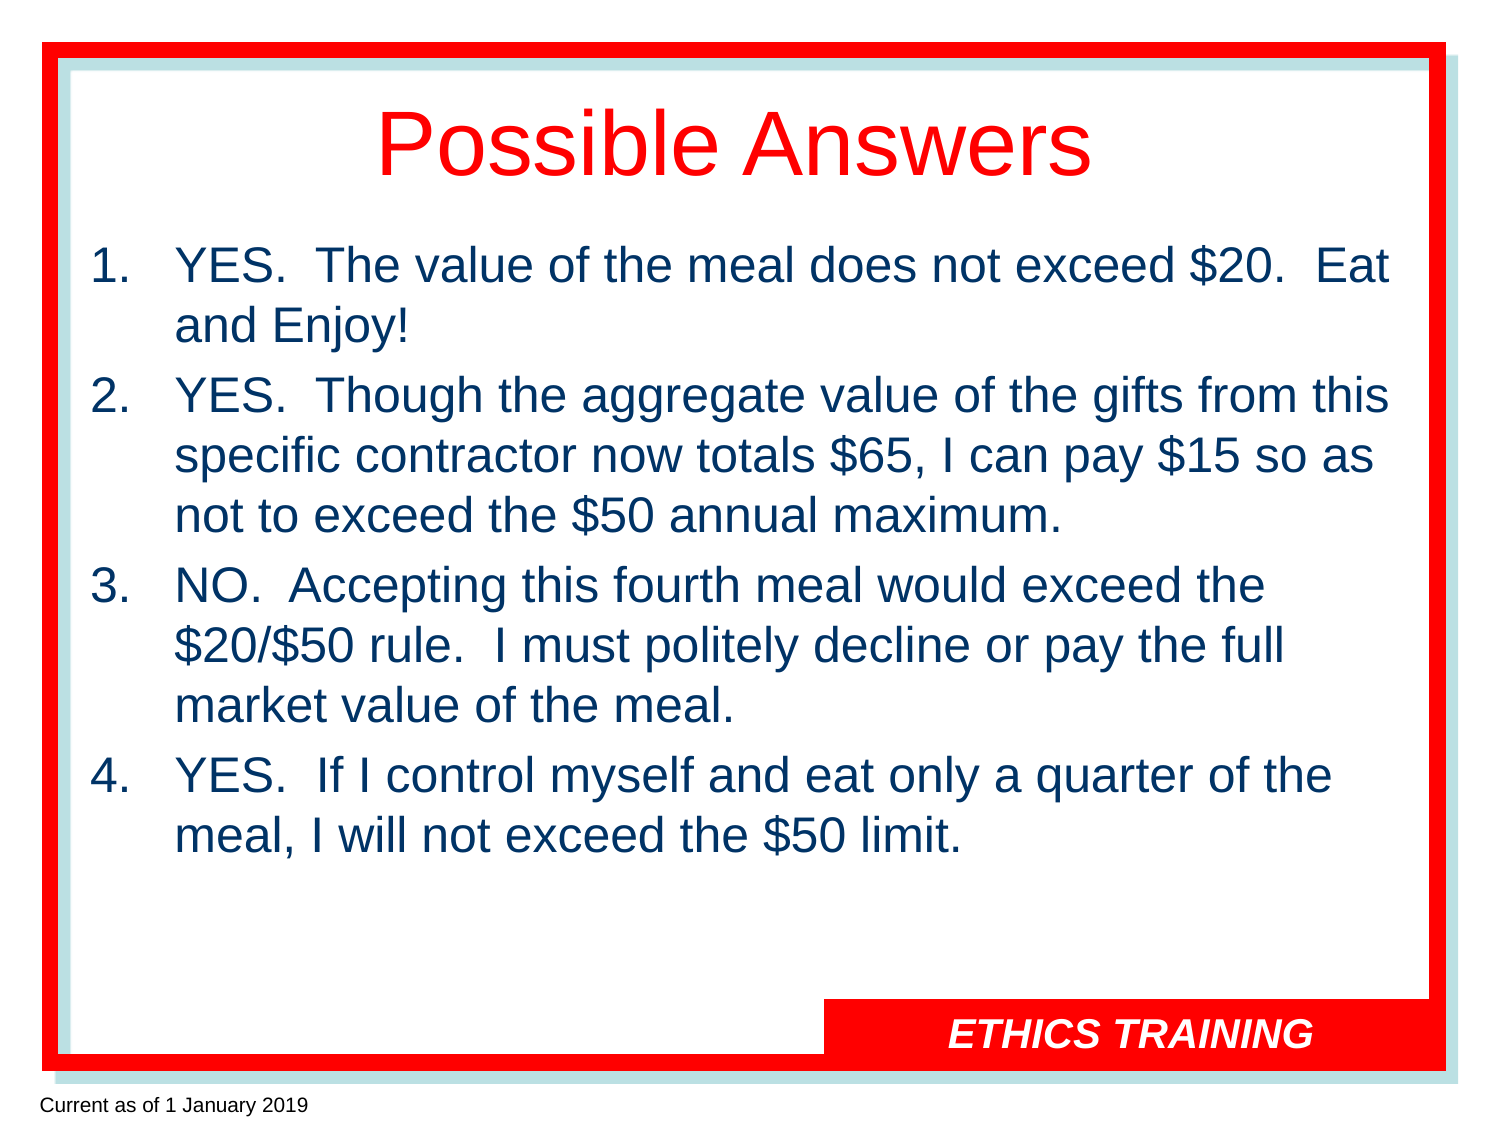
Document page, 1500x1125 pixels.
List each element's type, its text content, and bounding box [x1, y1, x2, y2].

title Possible Answers [74, 44, 1426, 224]
list YES. The value of the meal does not exceed $20. Eat and Enjoy! YES. Though the aggregate value of the gifts from this specific contractor now totals $65, I can pay $15 so as not to exceed the $50 annual maximum. NO. Accepting this fourth meal would exceed the $20/$50 rule. I must politely decline or pay the full market value of the meal. YES. If I control myself and eat only a quarter of the meal, I will not exceed the $50 limit. [74, 224, 1426, 1038]
